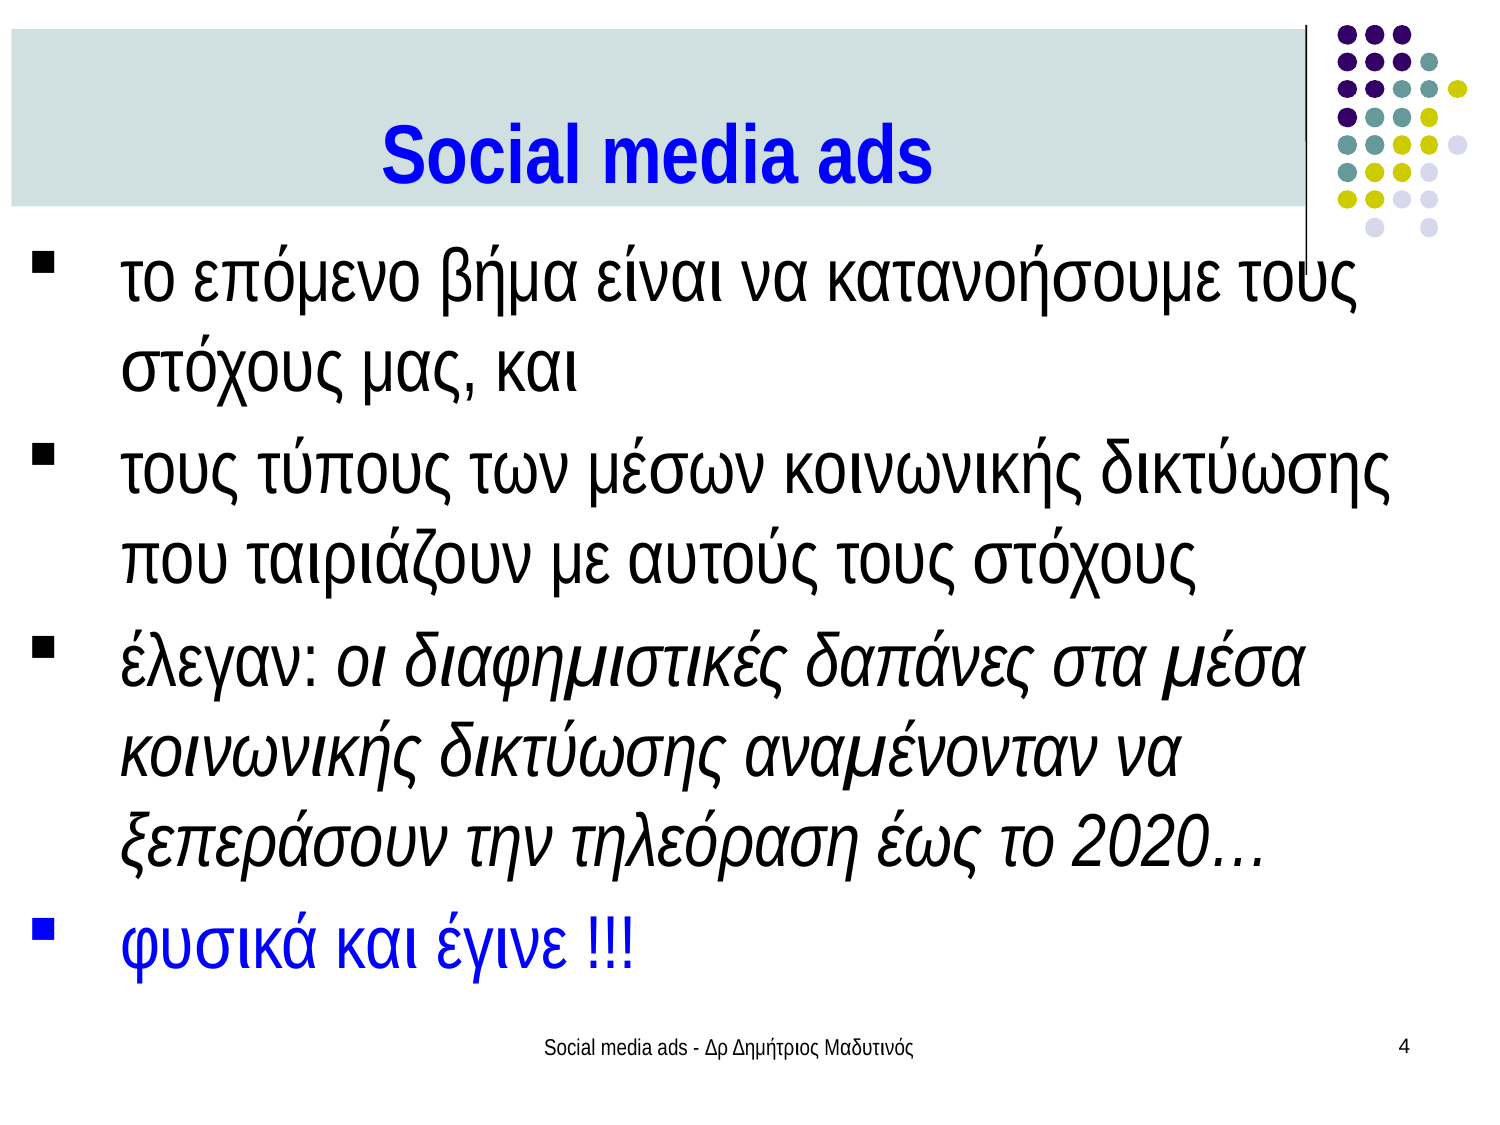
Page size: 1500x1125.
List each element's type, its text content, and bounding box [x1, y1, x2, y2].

text_box το επόμενο βήμα είναι να κατανοήσουμε τους στόχους μας, και τους τύπους των μέσων κοινωνικής δικτύωσης που ταιριάζουν με αυτούς τους στόχους έλεγαν: οι διαφημιστικές δαπάνες στα μέσα κοινωνικής δικτύωσης αναμένονταν να ξεπεράσουν την τηλεόραση έως το 2020… φυσικά και έγινε !!! [11, 219, 1425, 992]
slide_number 4 [1123, 1025, 1425, 1100]
text_box Social media ads [11, 29, 1306, 207]
footer Social media ads - Δρ Δημήτριος Μαδυτινός [336, 1025, 1123, 1100]
